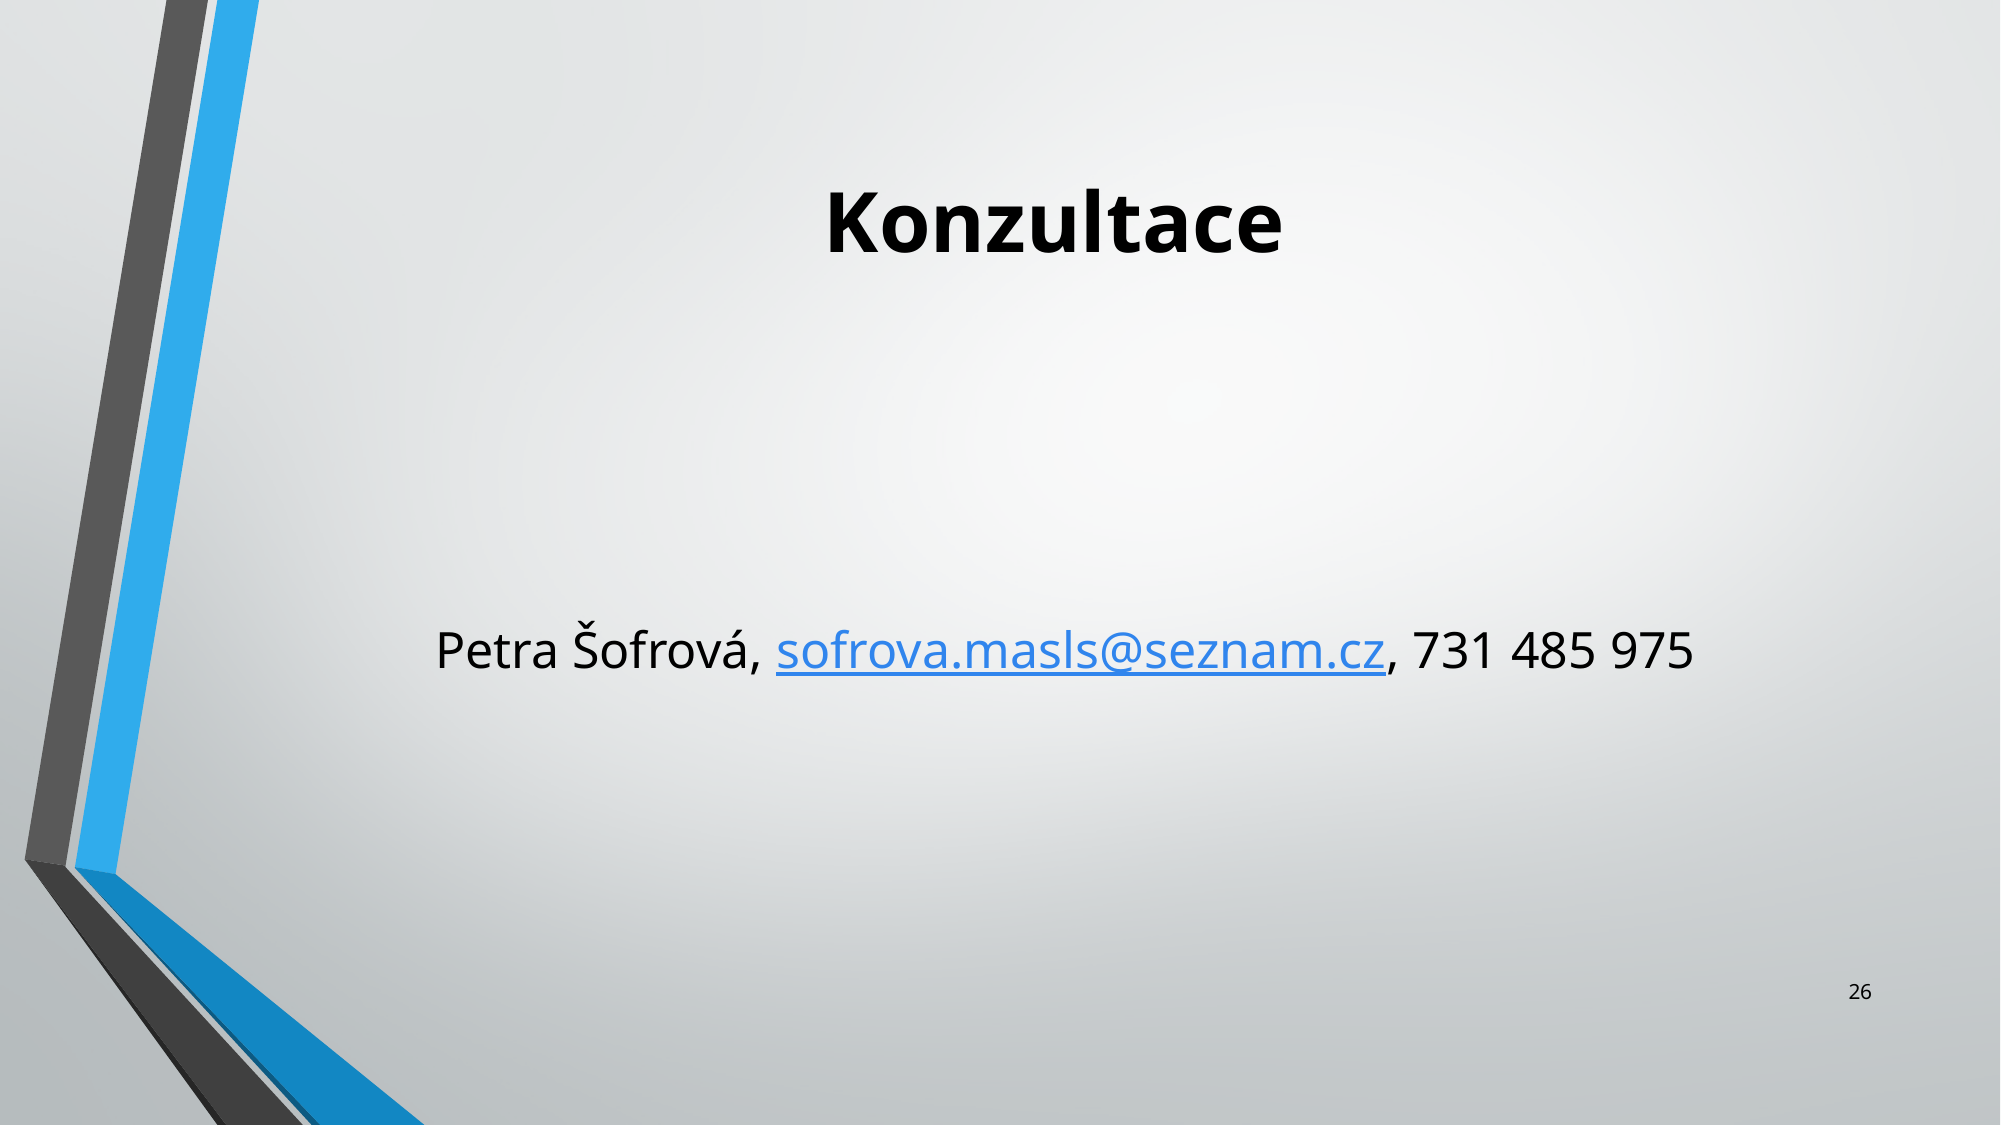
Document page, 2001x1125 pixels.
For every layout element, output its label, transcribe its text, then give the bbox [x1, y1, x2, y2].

slide_number 26 [1796, 962, 1887, 1023]
title Konzultace [243, 112, 1887, 325]
list Petra Šofrová, sofrova.masls@seznam.cz, 731 485 975 [243, 354, 1887, 950]
